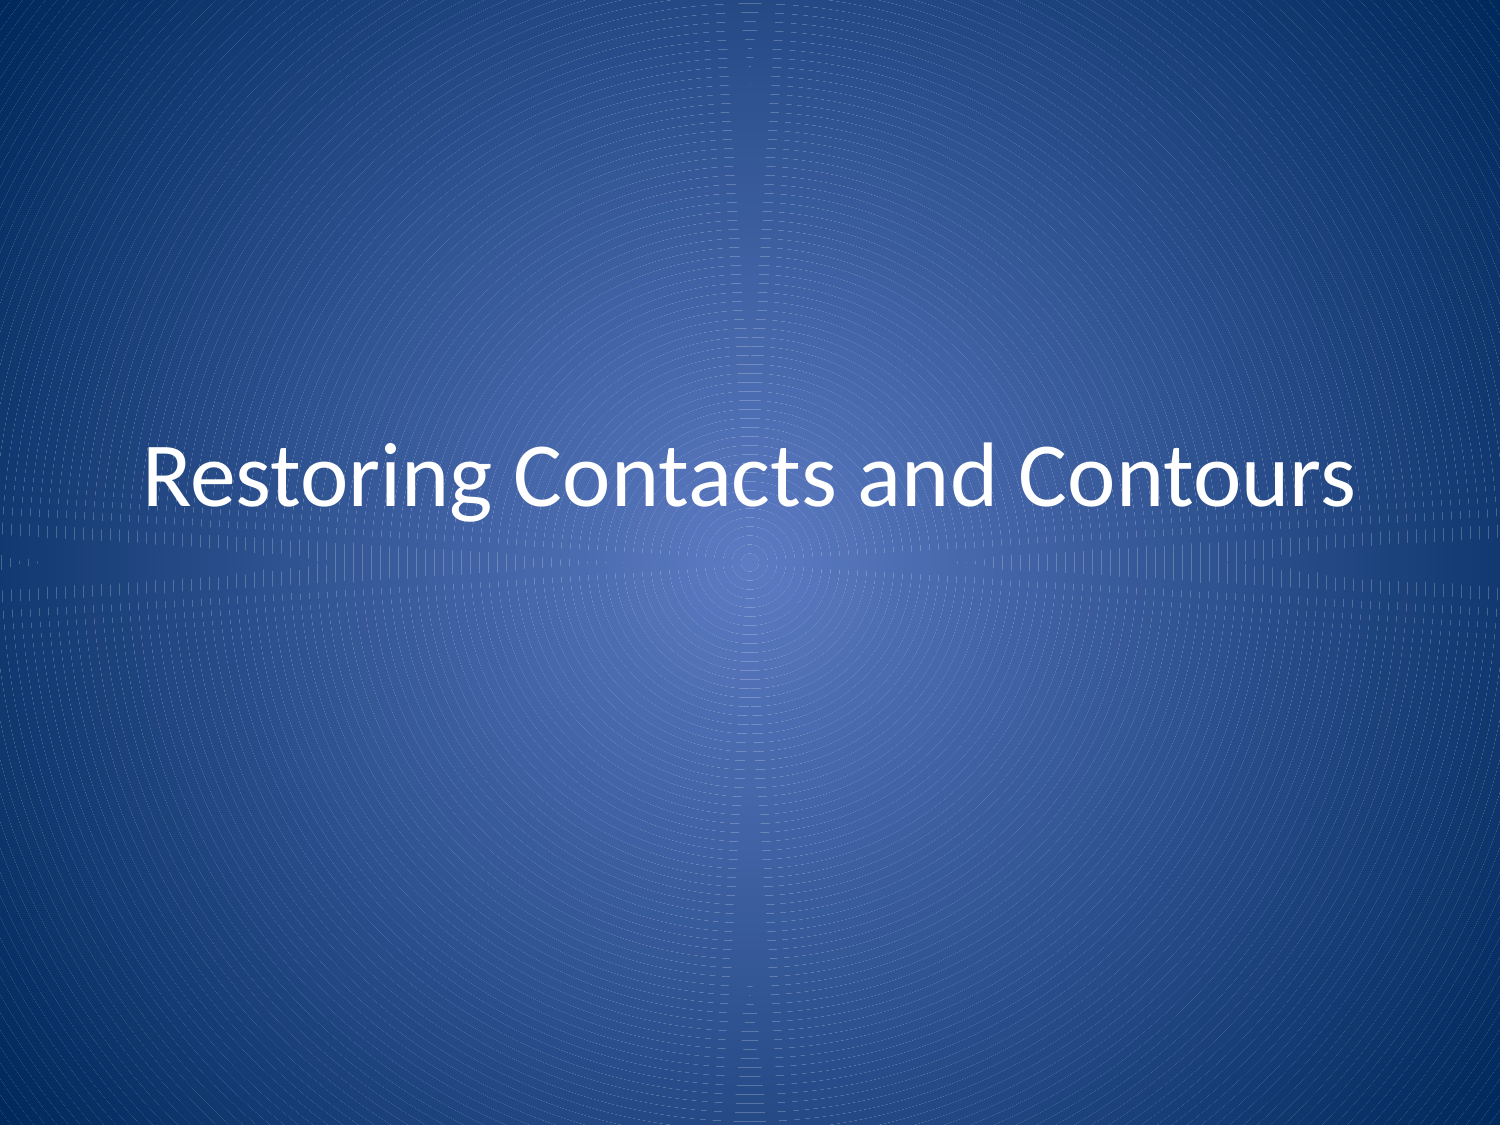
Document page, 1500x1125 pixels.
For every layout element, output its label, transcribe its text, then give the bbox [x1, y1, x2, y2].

title Restoring Contacts and Contours [112, 349, 1388, 591]
